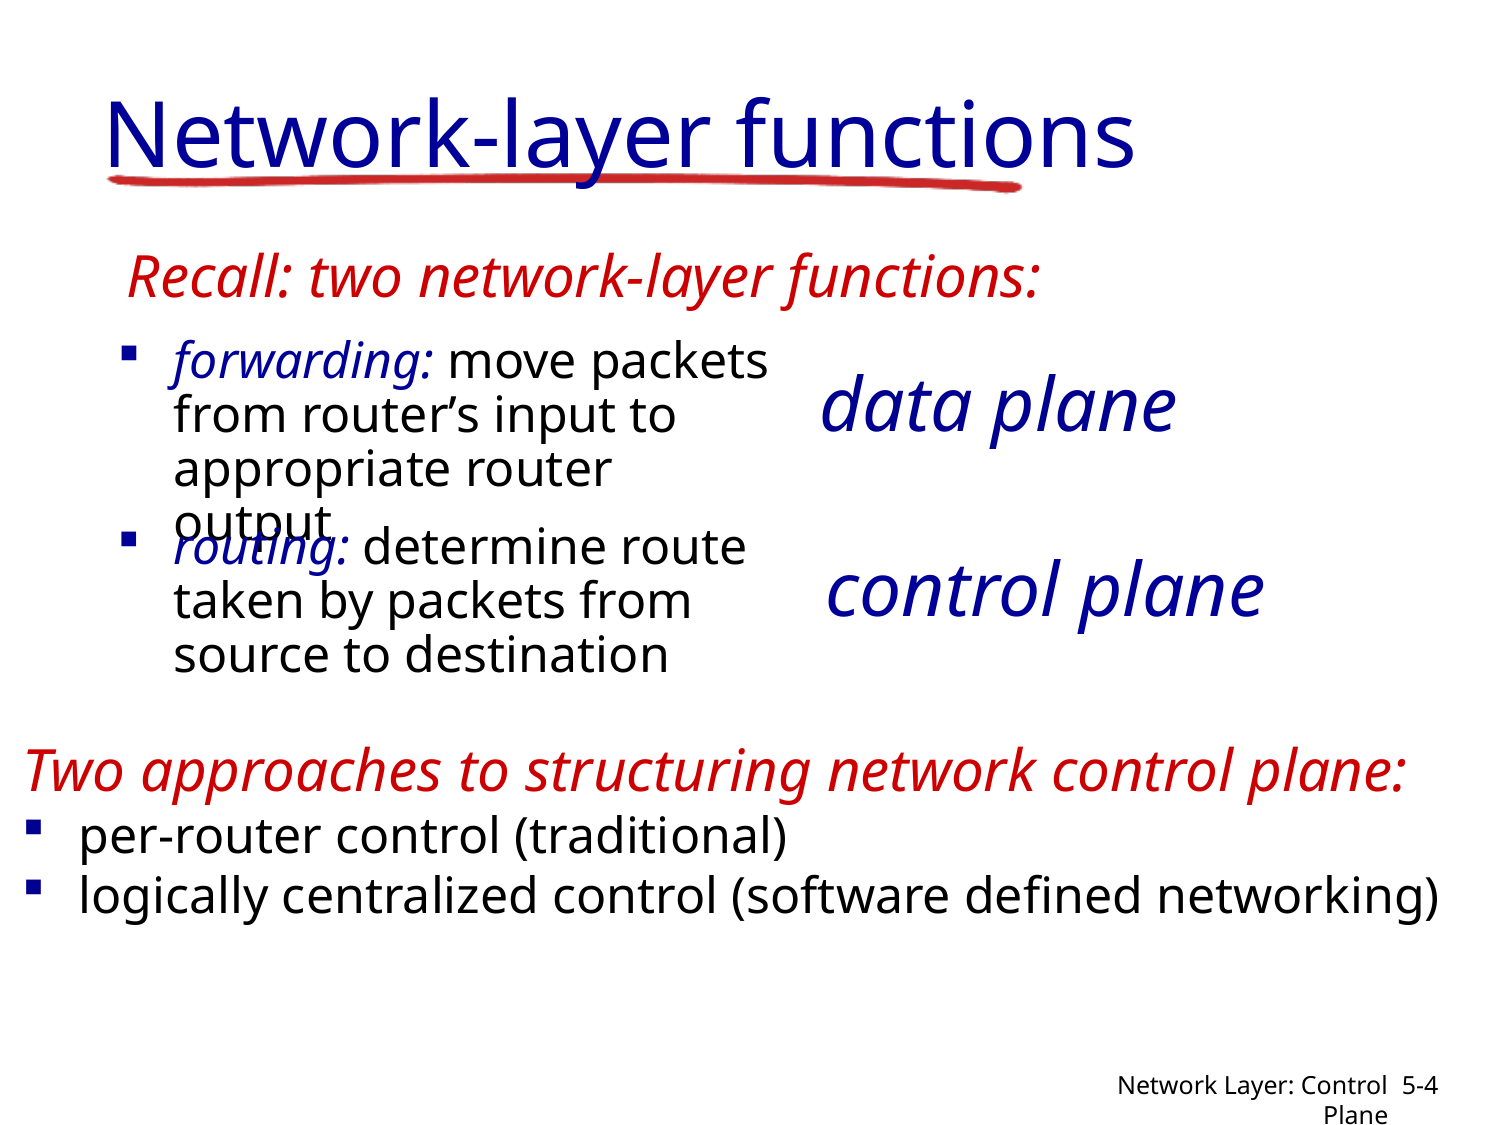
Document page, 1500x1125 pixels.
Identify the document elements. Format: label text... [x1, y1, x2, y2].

text_box control plane [810, 548, 1351, 682]
text_box routing: determine route taken by packets from source to destination [102, 514, 789, 733]
picture [103, 169, 1033, 200]
text_box Two approaches to structuring network control plane: per-router control (traditional) logically centralized control (software defined networking) [7, 726, 1456, 931]
list forwarding: move packets from router’s input to appropriate router output [102, 328, 789, 514]
title Network-layer functions [87, 37, 1363, 225]
text_box data plane [804, 362, 1279, 477]
footer Network Layer: Control Plane [1045, 1062, 1404, 1102]
text_box Recall: two network-layer functions: [111, 242, 1061, 338]
slide_number 5-4 [1387, 1062, 1463, 1107]
